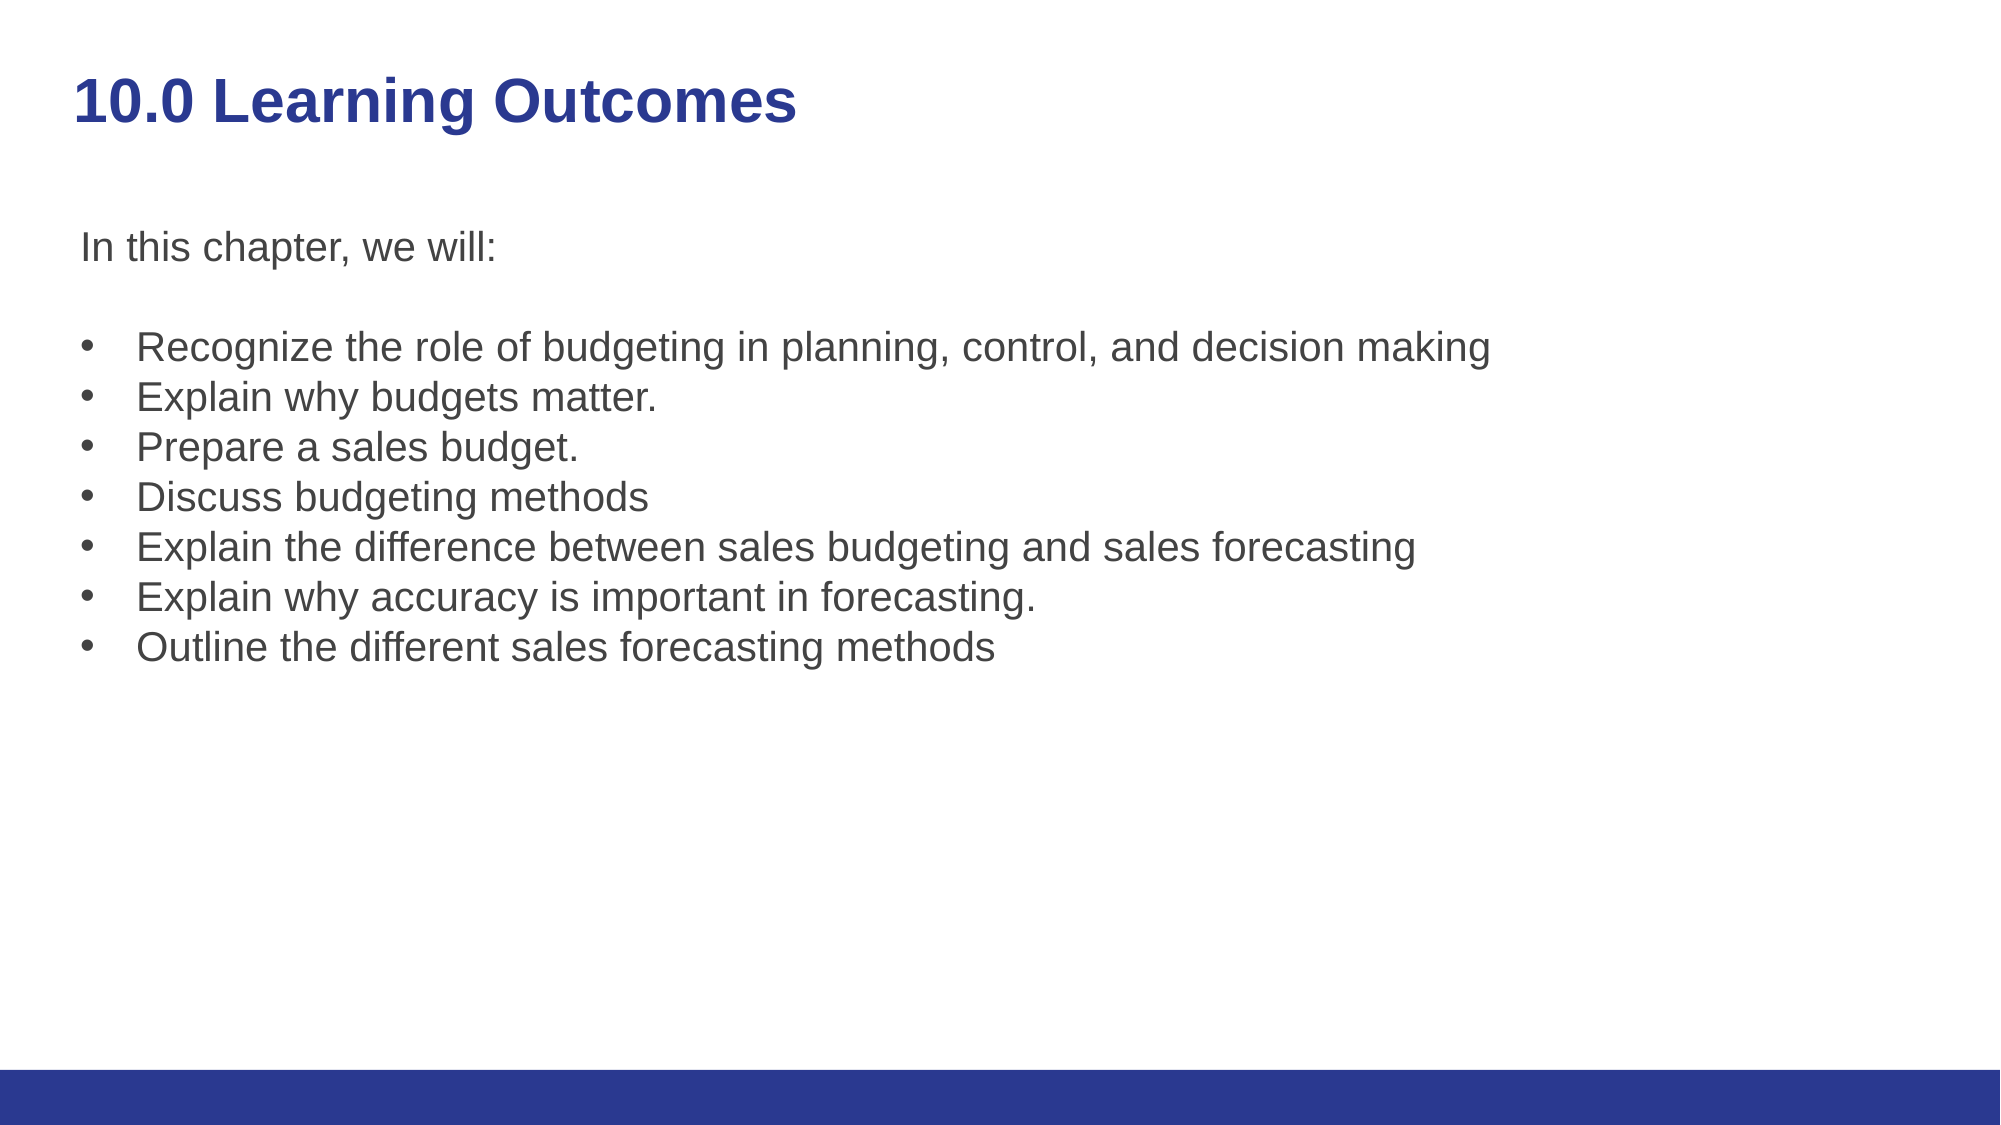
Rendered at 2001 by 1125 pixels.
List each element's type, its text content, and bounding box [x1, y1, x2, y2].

text_box In this chapter, we will: Recognize the role of budgeting in planning, control, and decision making Explain why budgets matter. Prepare a sales budget. Discuss budgeting methods Explain the difference between sales budgeting and sales forecasting Explain why accuracy is important in forecasting. Outline the different sales forecasting methods [65, 212, 1934, 678]
title 10.0 Learning Outcomes [54, 39, 1895, 218]
